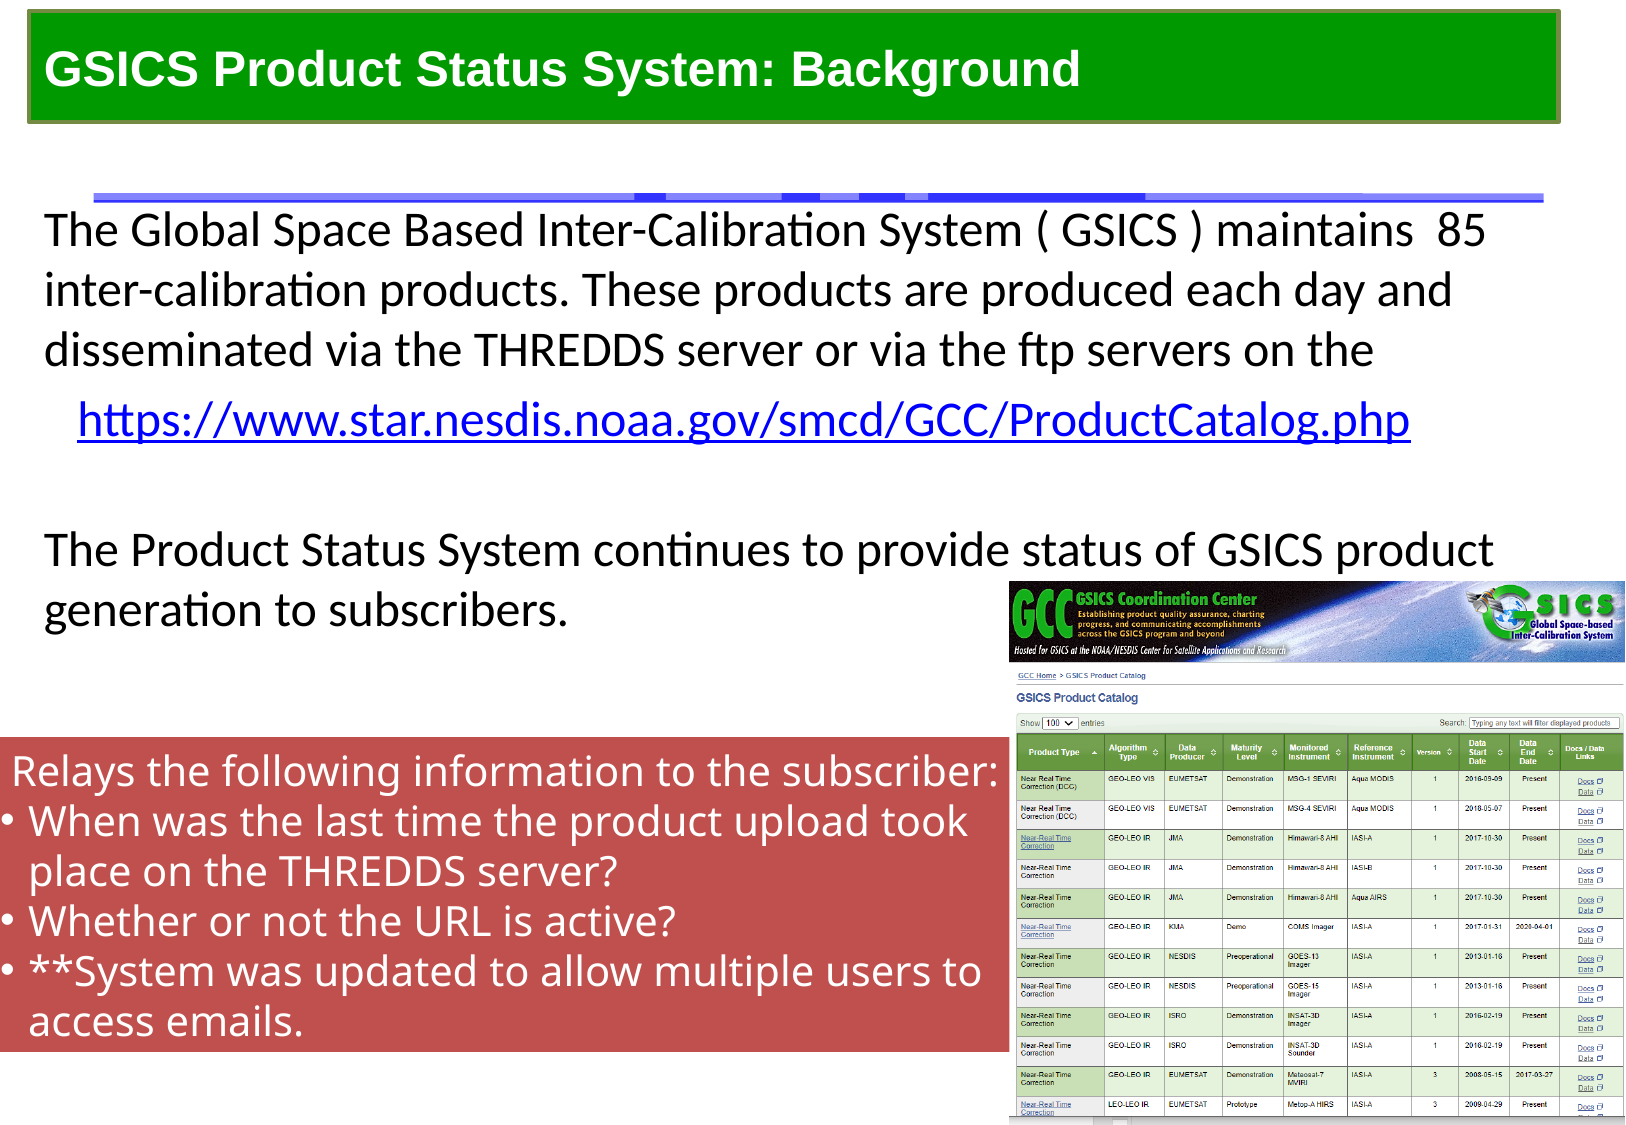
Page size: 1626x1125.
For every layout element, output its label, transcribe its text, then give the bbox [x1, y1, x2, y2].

picture [1009, 581, 1625, 1125]
text_box Relays the following information to the subscriber: When was the last time the product upload took place on the THREDDS server? Whether or not the URL is active? **System was updated to allow multiple users to access emails. [0, 737, 1004, 1052]
text_box GSICS Product Status System: Background [27, 9, 1561, 124]
list The Global Space Based Inter-Calibration System ( GSICS ) maintains 85 inter-calibration products. These products are produced each day and disseminated via the THREDDS server or via the ftp servers on the https://www.star.nesdis.noaa.gov/smcd/GCC/ProductCatalog.php The Product Status System continues to provide status of GSICS product generation to subscribers. [28, 188, 1559, 737]
